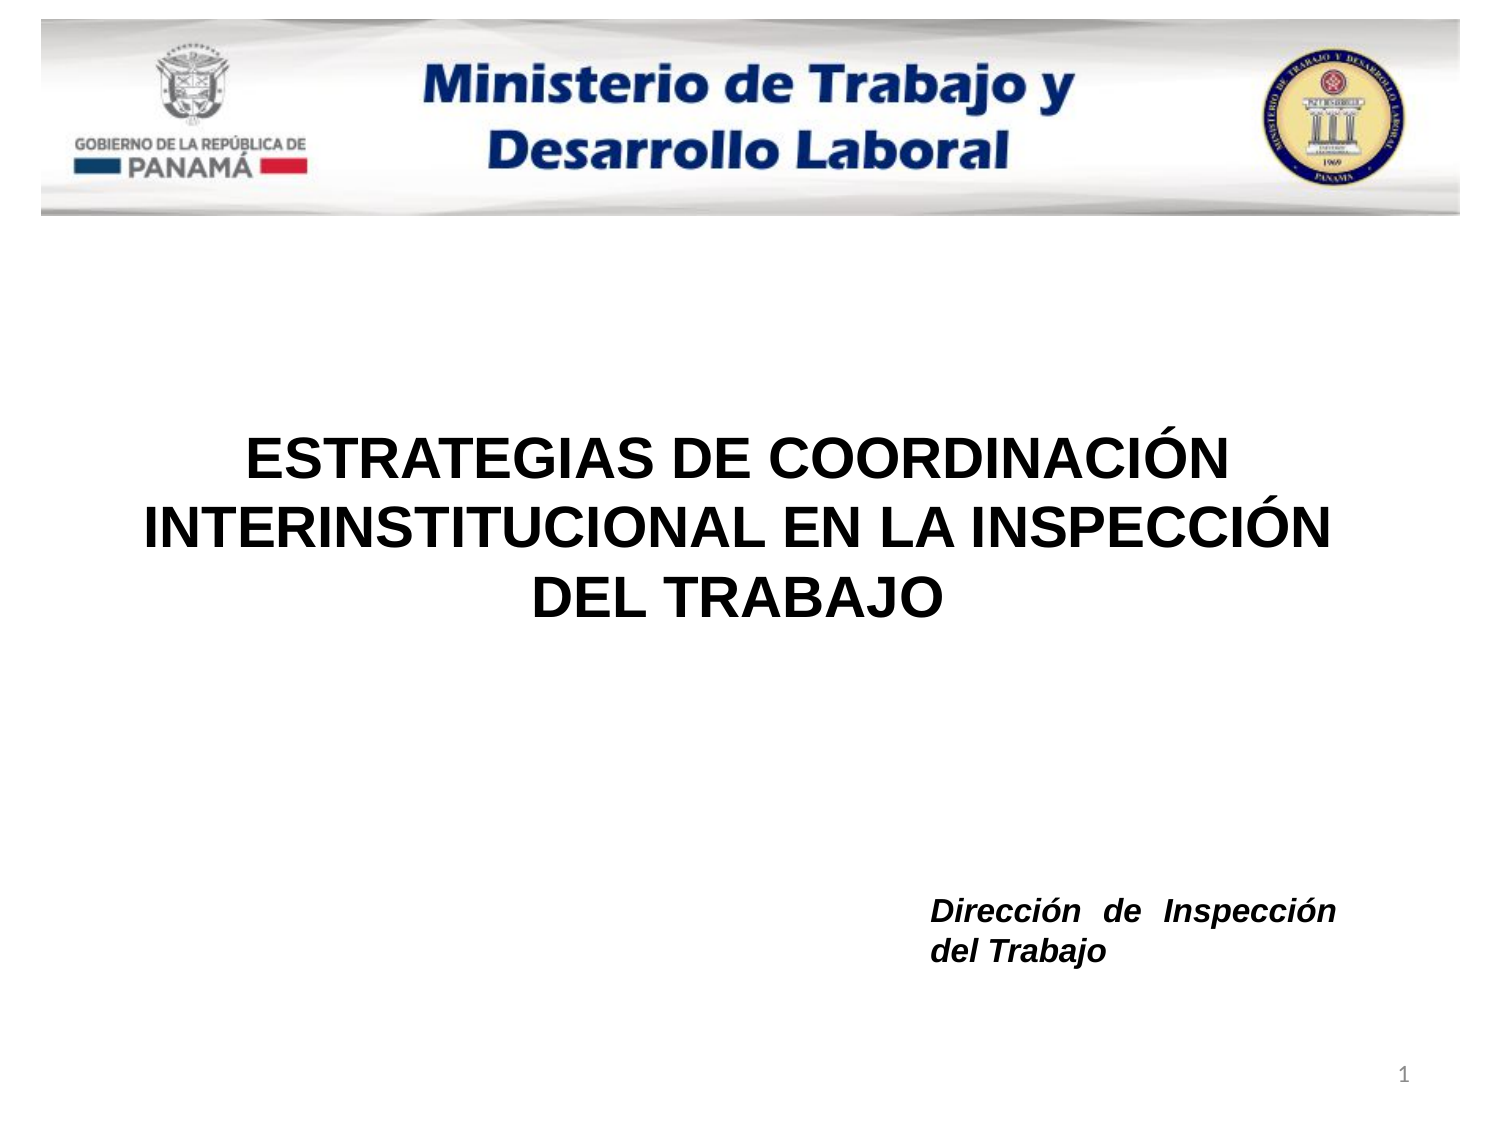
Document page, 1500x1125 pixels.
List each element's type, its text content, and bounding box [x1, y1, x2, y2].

slide_number 1 [1074, 1042, 1425, 1103]
picture [41, 18, 1460, 217]
subtitle Dirección de Inspección del Trabajo [915, 881, 1353, 992]
title ESTRATEGIAS DE COORDINACIÓN INTERINSTITUCIONAL EN LA INSPECCIÓN DEL TRABAJO [76, 380, 1400, 669]
